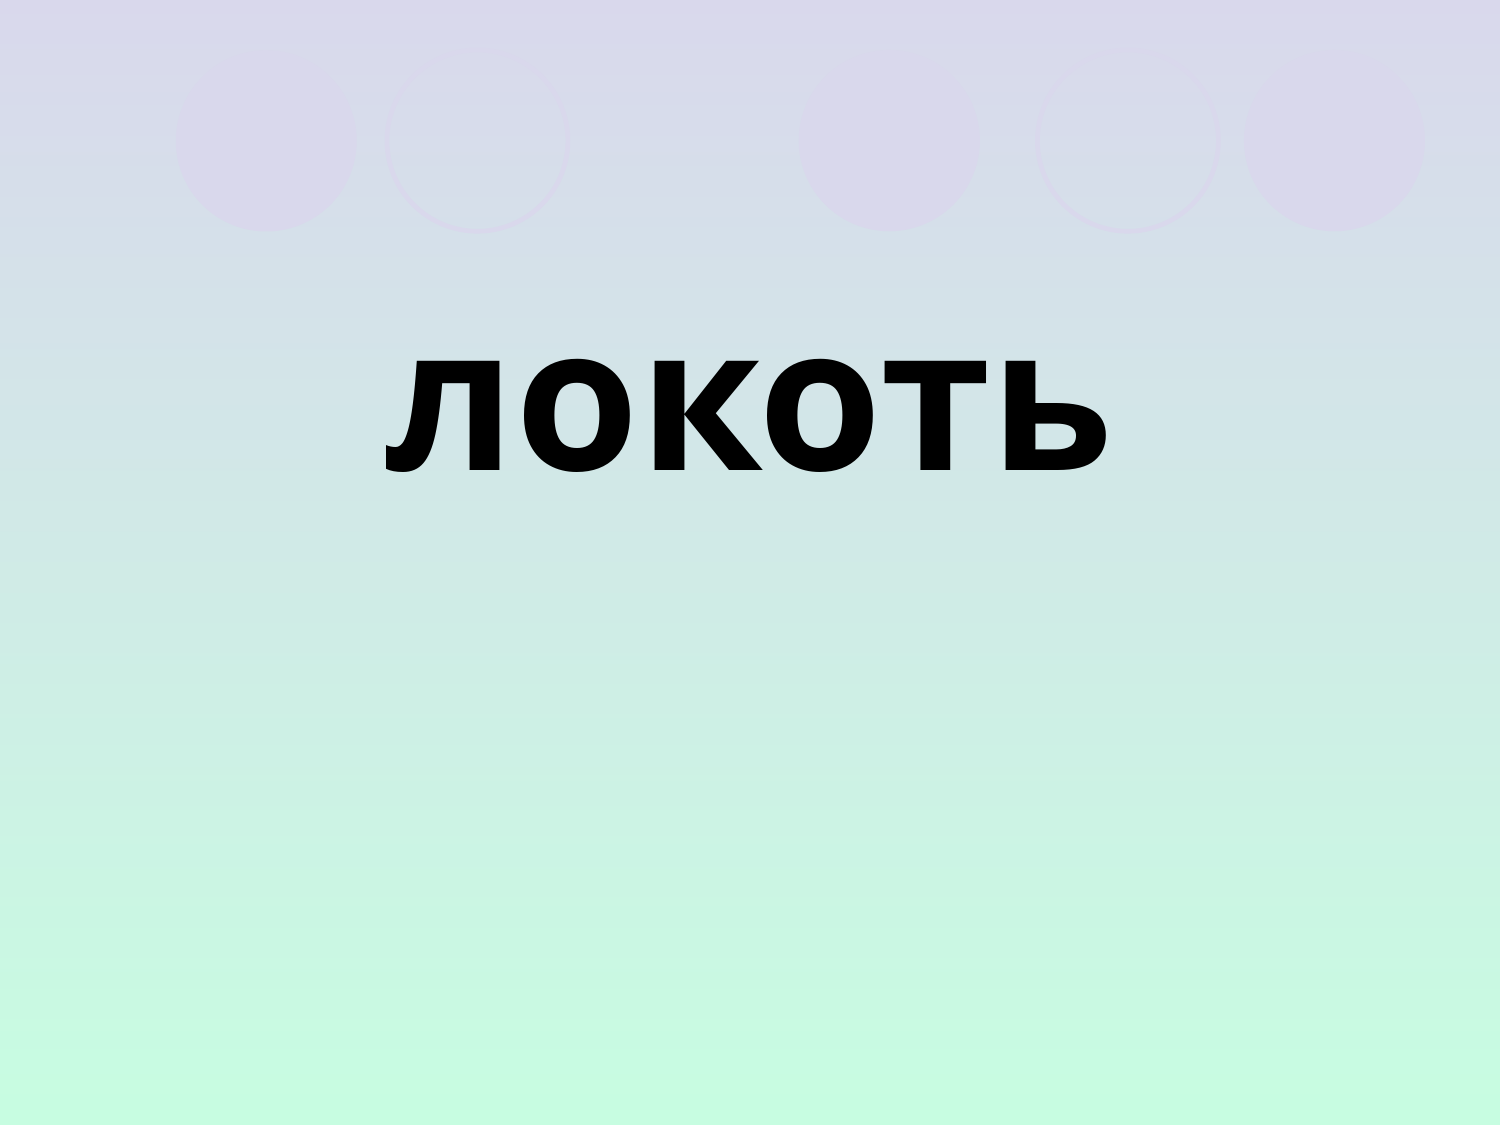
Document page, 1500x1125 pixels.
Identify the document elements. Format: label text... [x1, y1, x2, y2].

list локоть [74, 262, 1426, 1006]
